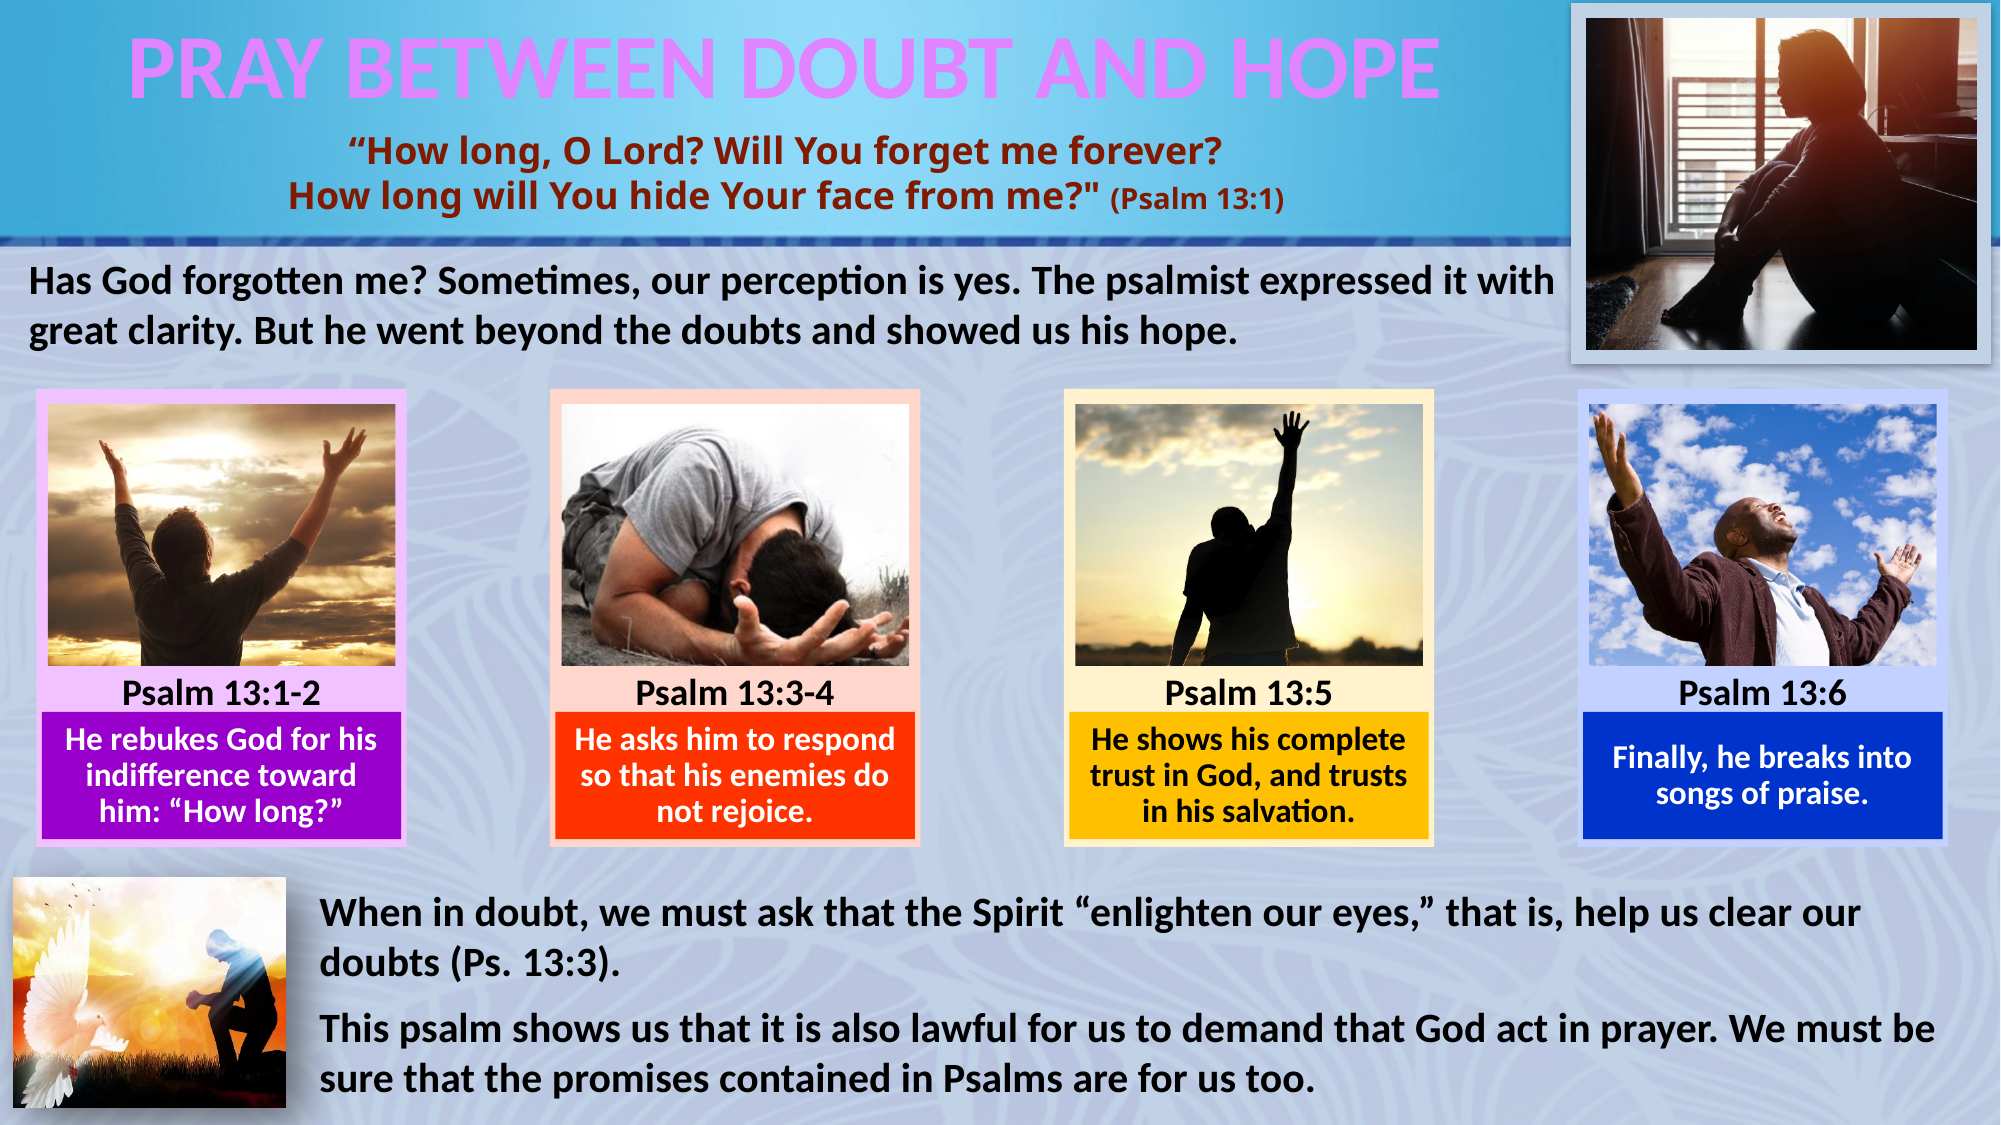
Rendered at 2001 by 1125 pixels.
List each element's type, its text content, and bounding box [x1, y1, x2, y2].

text_box Has God forgotten me? Sometimes, our perception is yes. The psalmist expressed it with great clarity. But he went beyond the doubts and showed us his hope. [13, 245, 1566, 361]
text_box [35, 349, 1949, 886]
picture [1585, 17, 1977, 350]
text_box “How long, O Lord? Will You forget me forever? How long will You hide Your face from me?" (Psalm 13:1) [225, 119, 1347, 225]
text_box When in doubt, we must ask that the Spirit “enlighten our eyes,” that is, help us clear our doubts (Ps. 13:3). [325, 877, 1996, 993]
picture [0, 0, 2001, 1125]
text_box This psalm shows us that it is also lawful for us to demand that God act in prayer. We must be sure that the promises contained in Psalms are for us too. [304, 993, 1996, 1109]
text_box PRAY BETWEEN DOUBT AND HOPE [0, 0, 1572, 125]
